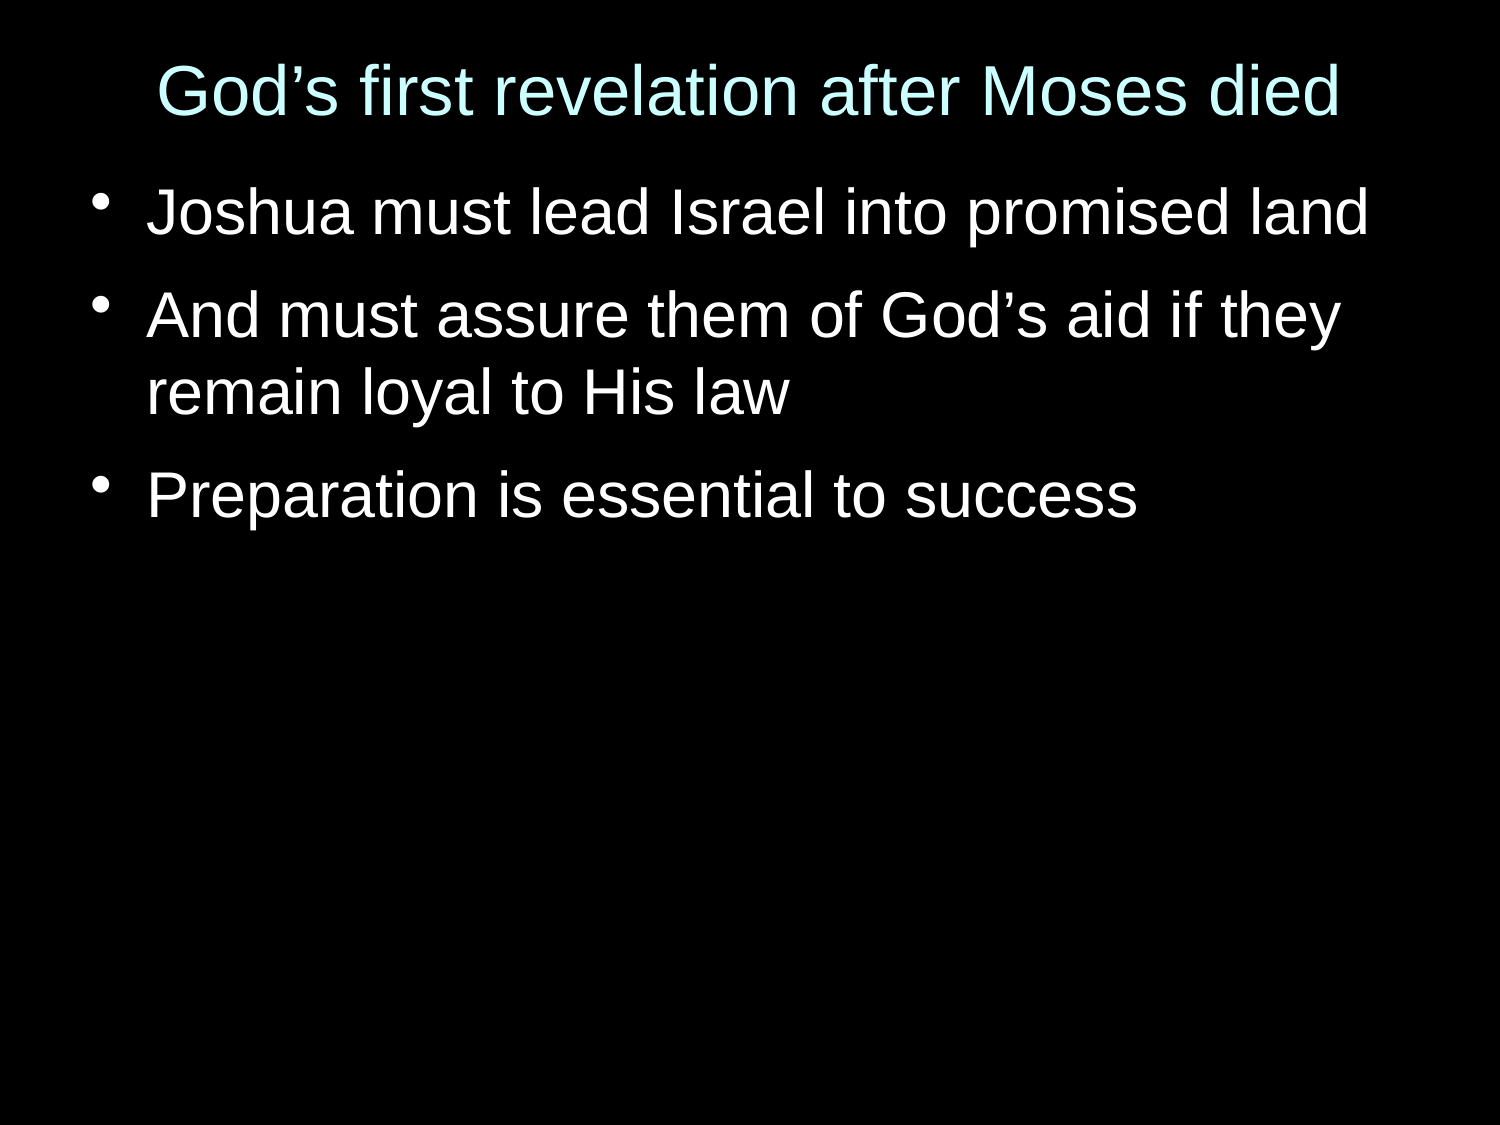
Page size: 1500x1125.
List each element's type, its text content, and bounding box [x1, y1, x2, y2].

list Joshua must lead Israel into promised land And must assure them of God’s aid if they remain loyal to His law Preparation is essential to success [75, 162, 1425, 1063]
title God’s first revelation after Moses died [43, 0, 1457, 175]
